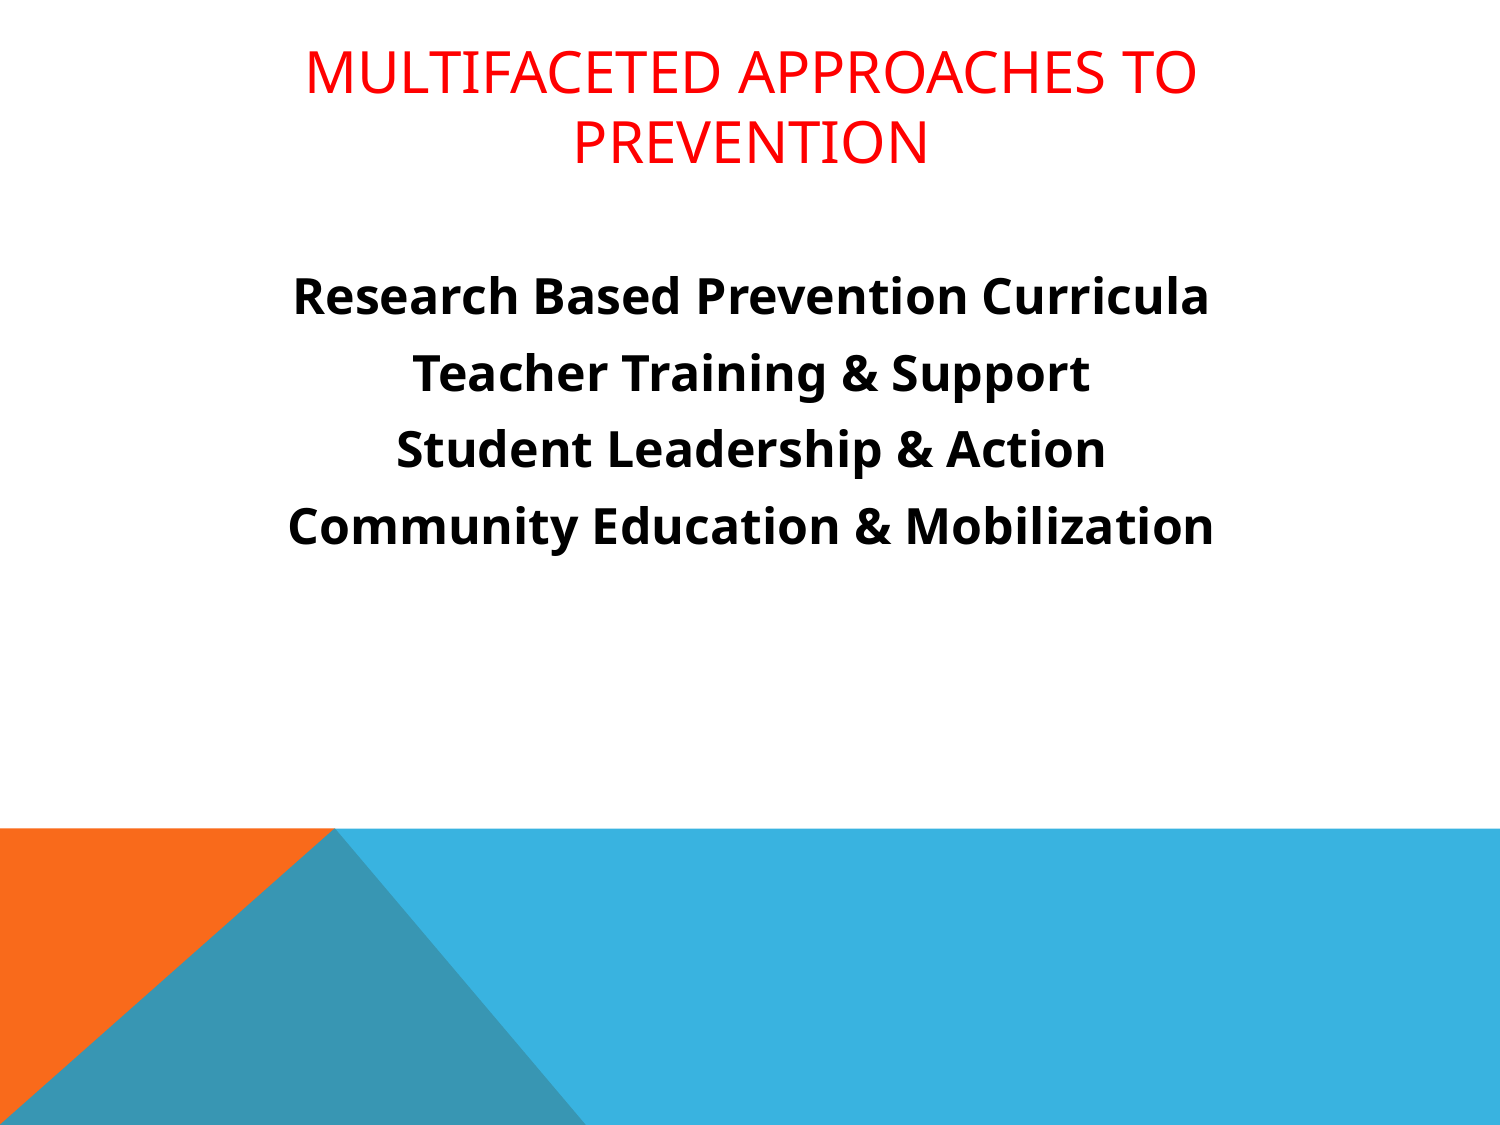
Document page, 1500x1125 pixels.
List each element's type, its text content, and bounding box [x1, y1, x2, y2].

title Multifaceted Approaches to Prevention [135, 60, 1369, 150]
list Research Based Prevention Curricula Teacher Training & Support Student Leadership & Action Community Education & Mobilization [135, 180, 1369, 768]
